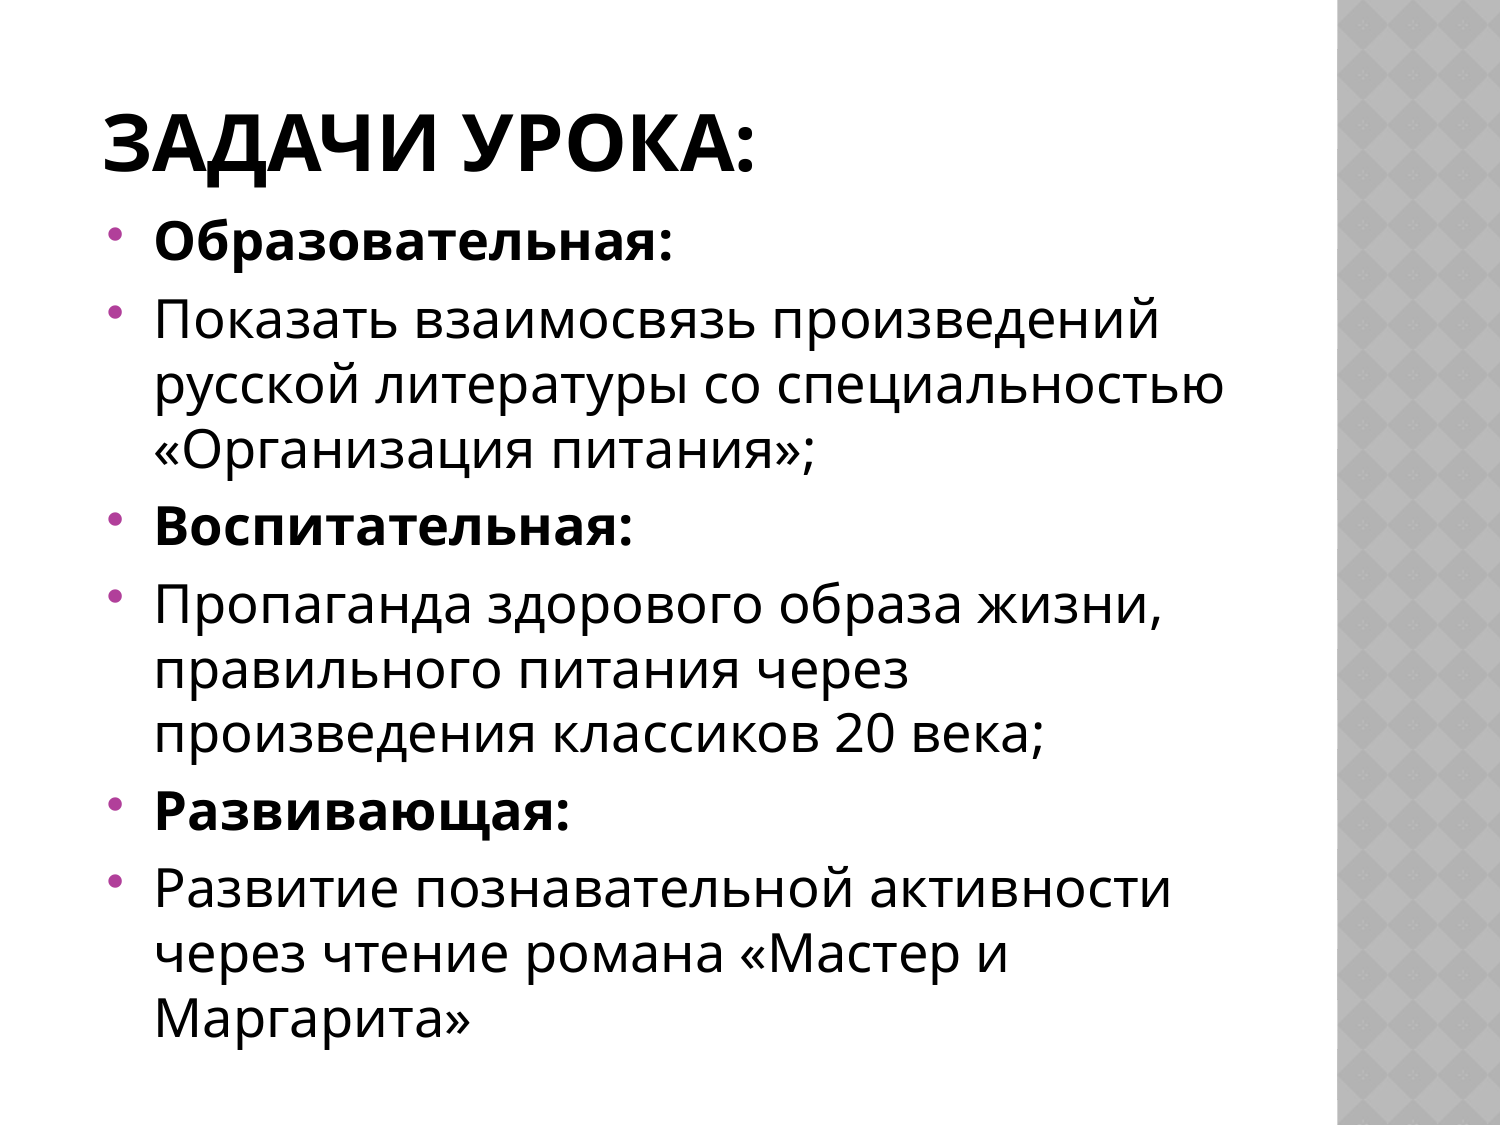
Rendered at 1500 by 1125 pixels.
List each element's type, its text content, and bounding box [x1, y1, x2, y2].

list Образовательная: Показать взаимосвязь произведений русской литературы со специальностью «Организация питания»; Воспитательная: Пропаганда здорового образа жизни, правильного питания через произведения классиков 20 века; Развивающая: Развитие познавательной активности через чтение романа «Мастер и Маргарита» [93, 199, 1282, 995]
title Задачи урока: [93, 0, 1282, 188]
